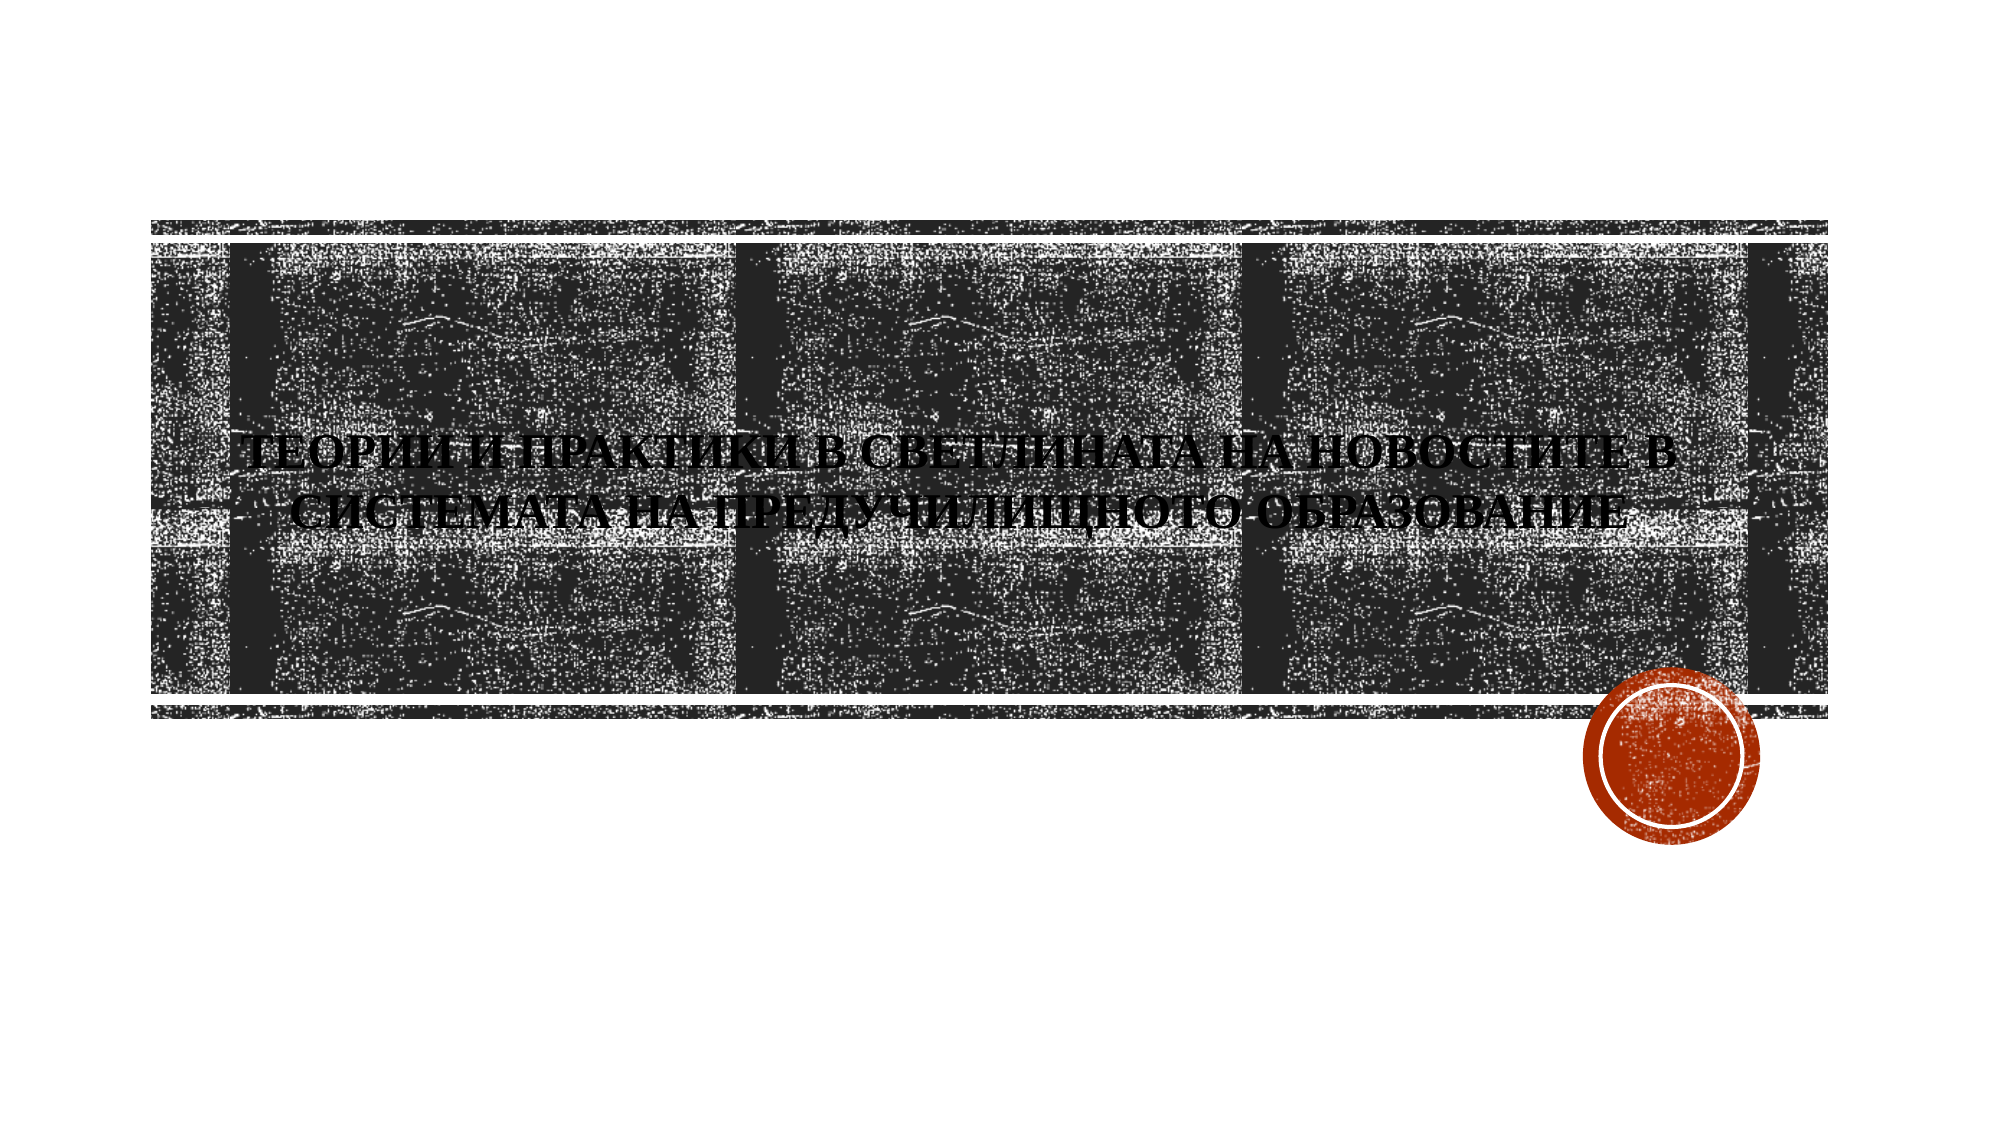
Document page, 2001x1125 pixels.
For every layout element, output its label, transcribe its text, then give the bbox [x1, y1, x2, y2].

title Теории и практики в светлината на новостите в системата на предучилищното образование [141, 259, 1777, 758]
